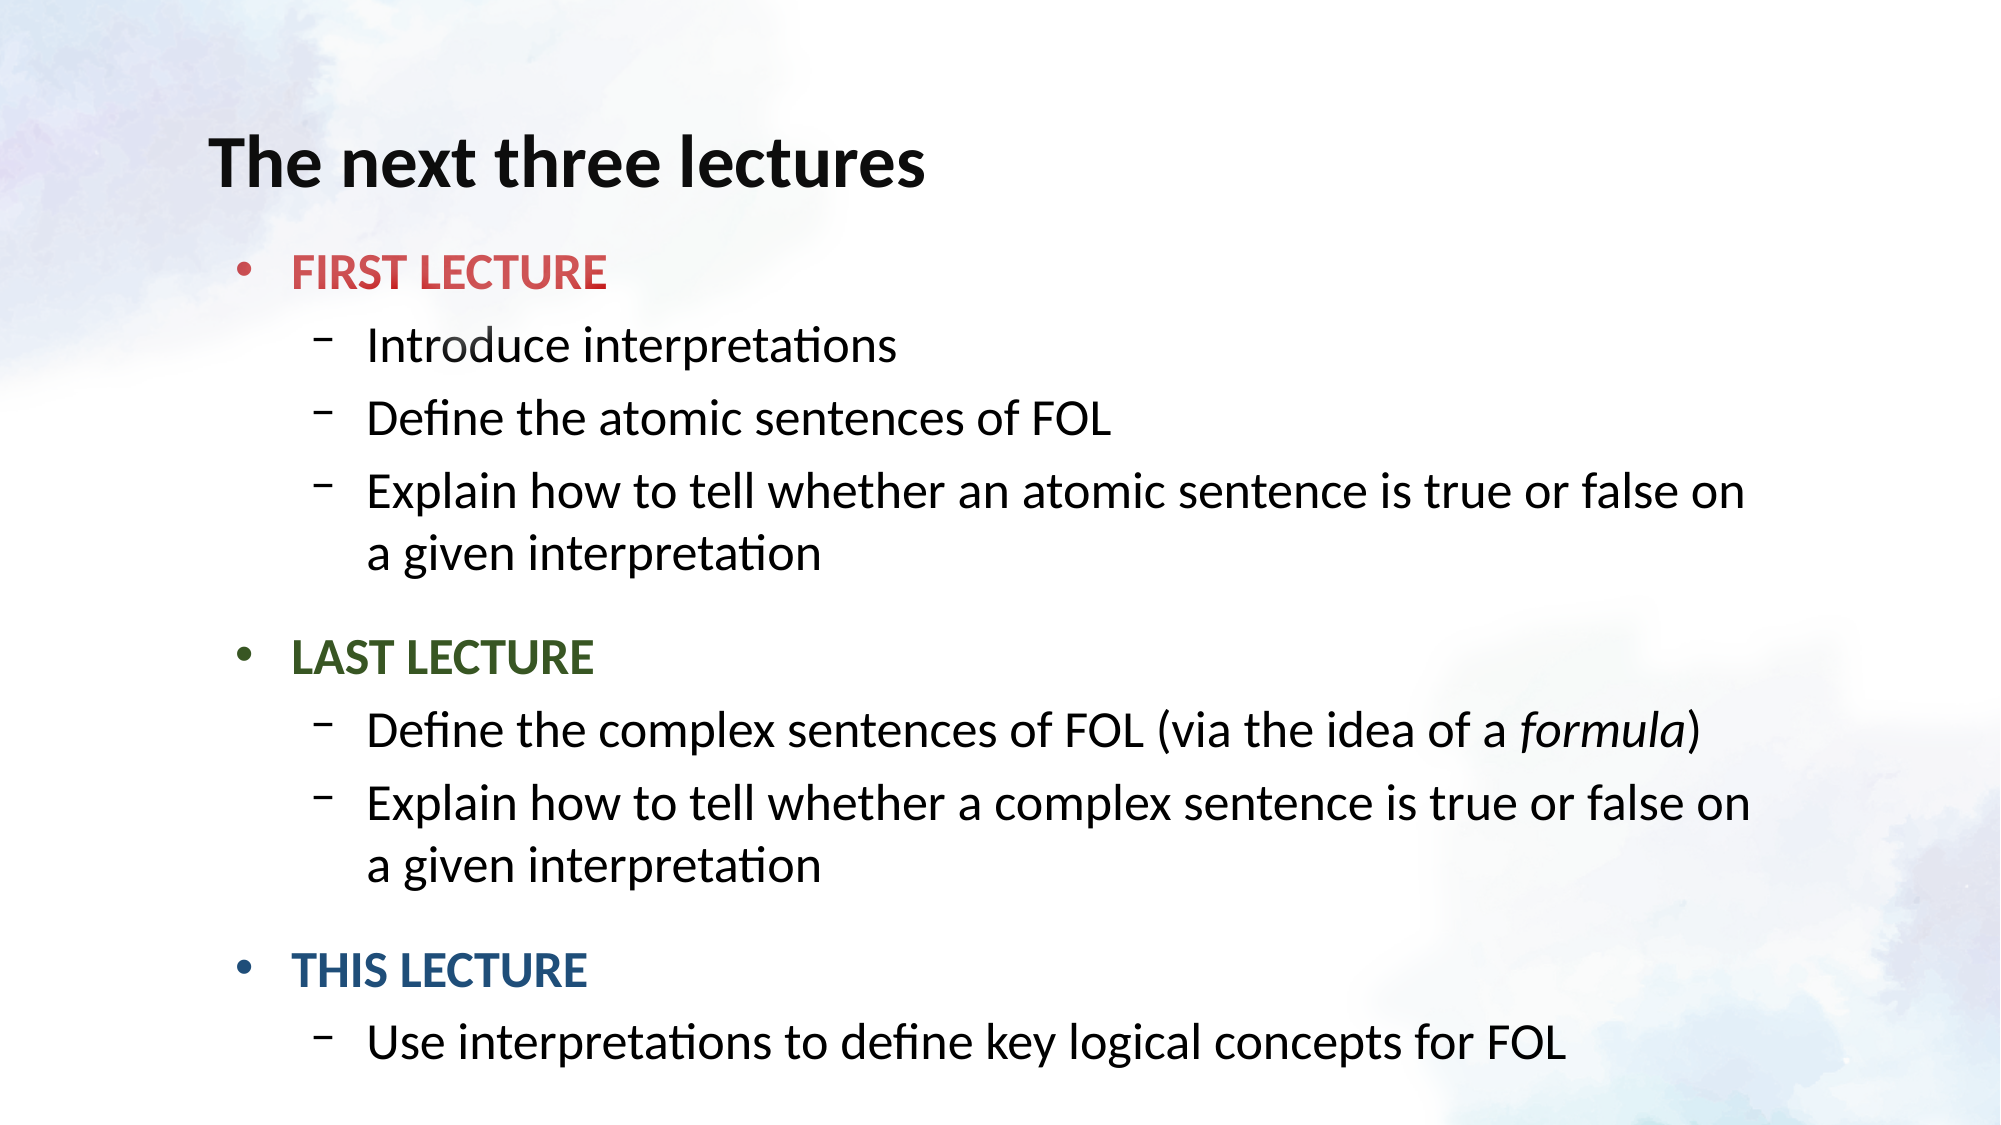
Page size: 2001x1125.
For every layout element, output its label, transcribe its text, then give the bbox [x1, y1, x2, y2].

text_box FIRST LECTURE Introduce interpretations Define the atomic sentences of FOL Explain how to tell whether an atomic sentence is true or false on a given interpretation LAST LECTURE Define the complex sentences of FOL (via the idea of a formula) Explain how to tell whether a complex sentence is true or false on a given interpretation THIS LECTURE Use interpretations to define key logical concepts for FOL [220, 230, 1780, 1078]
text_box The next three lectures [867, 104, 1753, 210]
picture [0, 0, 867, 474]
picture [1332, 562, 2000, 1125]
